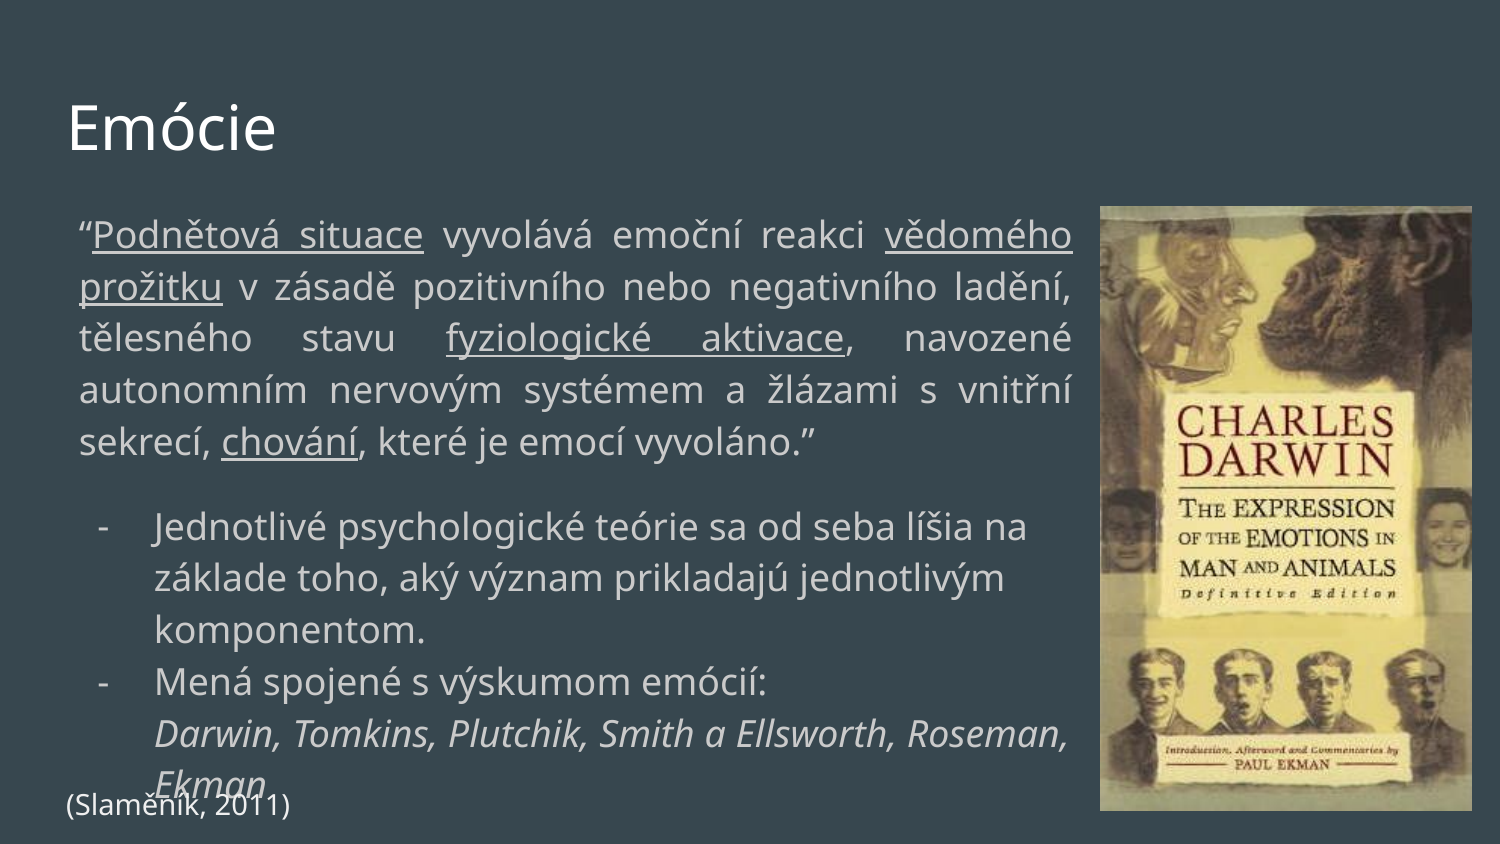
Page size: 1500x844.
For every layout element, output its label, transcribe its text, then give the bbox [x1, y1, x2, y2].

list “Podnětová situace vyvolává emoční reakci vědomého prožitku v zásadě pozitivního nebo negativního ladění, tělesného stavu fyziologické aktivace, navozené autonomním nervovým systémem a žlázami s vnitřní sekrecí, chování, které je emocí vyvoláno.” Jednotlivé psychologické teórie sa od seba líšia na základe toho, aký význam prikladajú jednotlivým komponentom. Mená spojené s výskumom emócií: Darwin, Tomkins, Plutchik, Smith a Ellsworth, Roseman, Ekman [63, 189, 1088, 750]
text_box (Slaměník, 2011) [51, 771, 604, 820]
picture [1100, 206, 1473, 811]
title Emócie [51, 72, 1449, 167]
